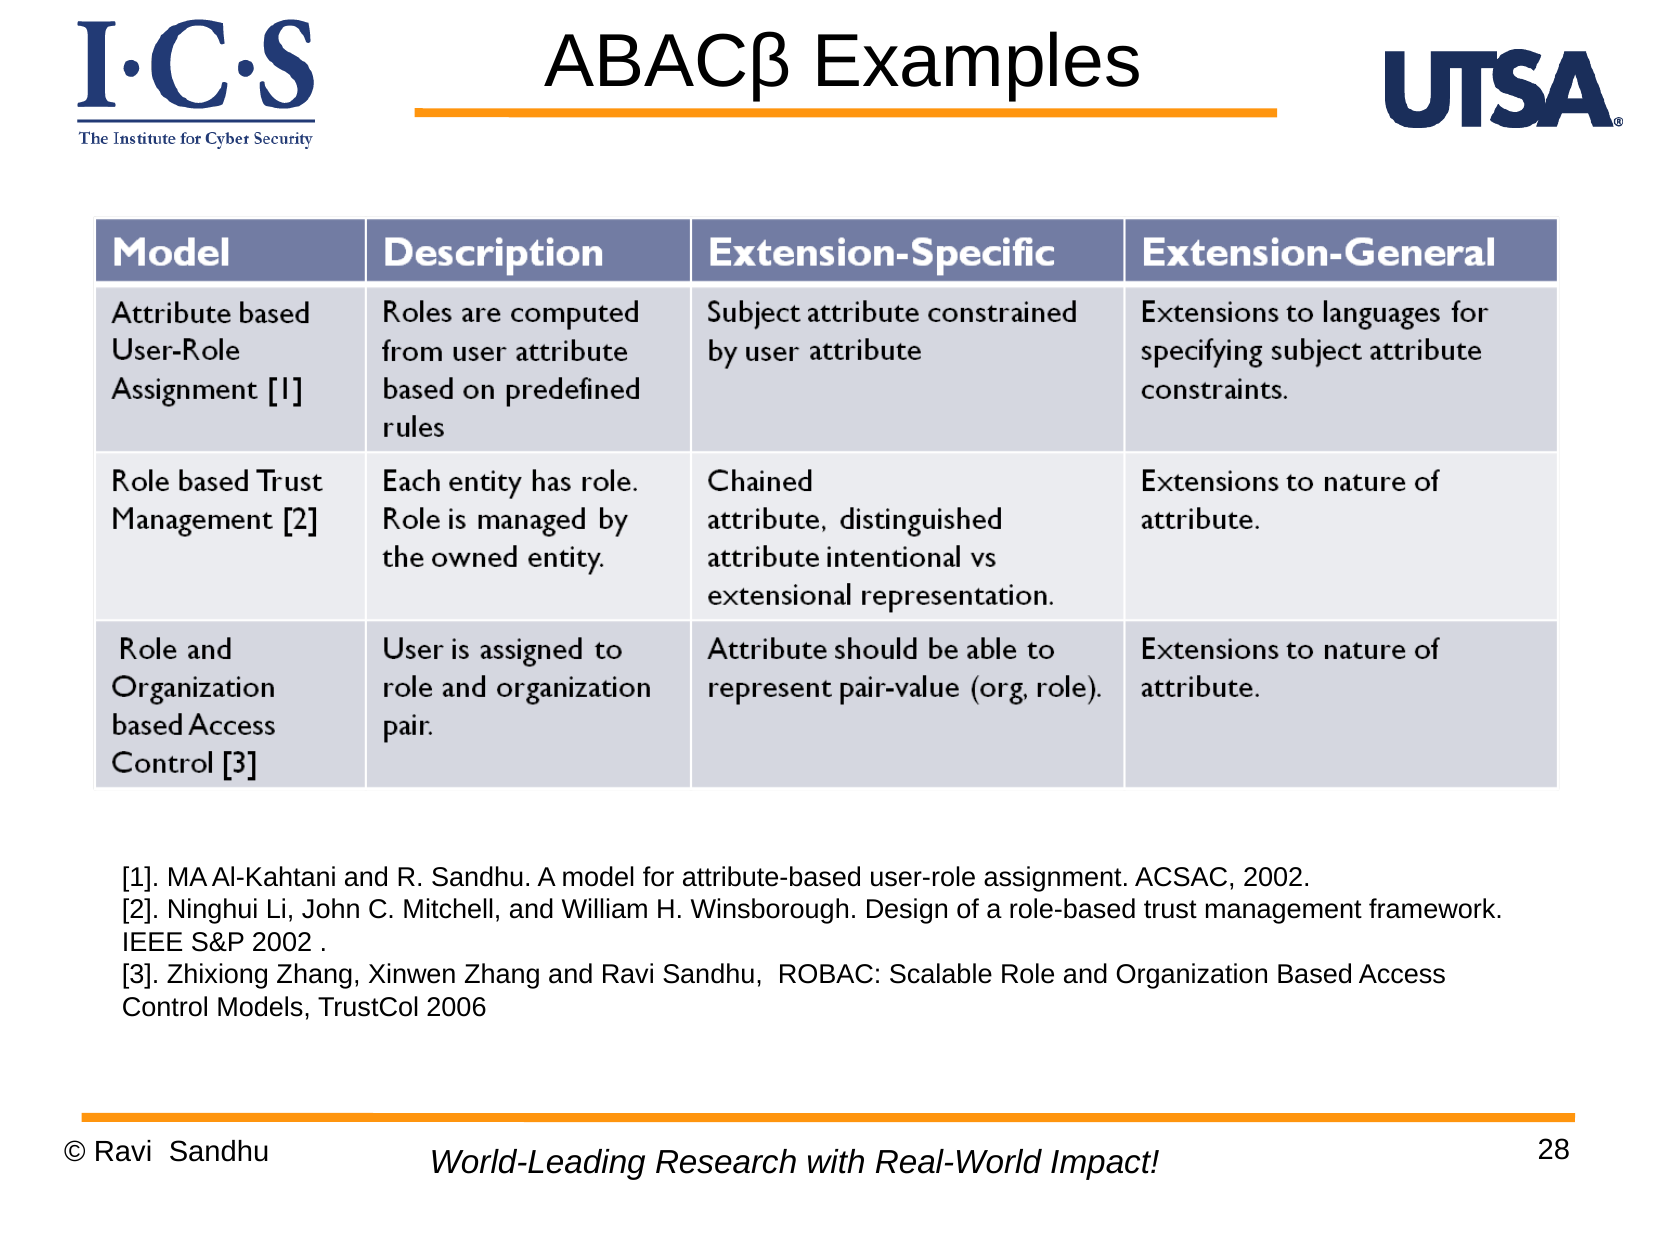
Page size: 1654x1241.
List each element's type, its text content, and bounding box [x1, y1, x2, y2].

text_box ABACβ Examples [360, 0, 1326, 113]
text_box World-Leading Research with Real-World Impact! [450, 1132, 1176, 1188]
text_box 28 [1185, 1129, 1571, 1215]
text_box [1]. MA Al-Kahtani and R. Sandhu. A model for attribute-based user-role assignment. ACSAC, 2002. [2]. Ninghui Li, John C. Mitchell, and William H. Winsborough. Design of a role-based trust management framework. IEEE S&P 2002 . [3]. Zhixiong Zhang, Xinwen Zhang and Ravi Sandhu, ROBAC: Scalable Role and Organization Based Access Control Models, TrustCol 2006 [105, 850, 1553, 1030]
text_box © Ravi Sandhu [64, 1132, 450, 1218]
picture [1385, 49, 1623, 128]
picture [82, 204, 1572, 802]
picture [73, 0, 317, 151]
